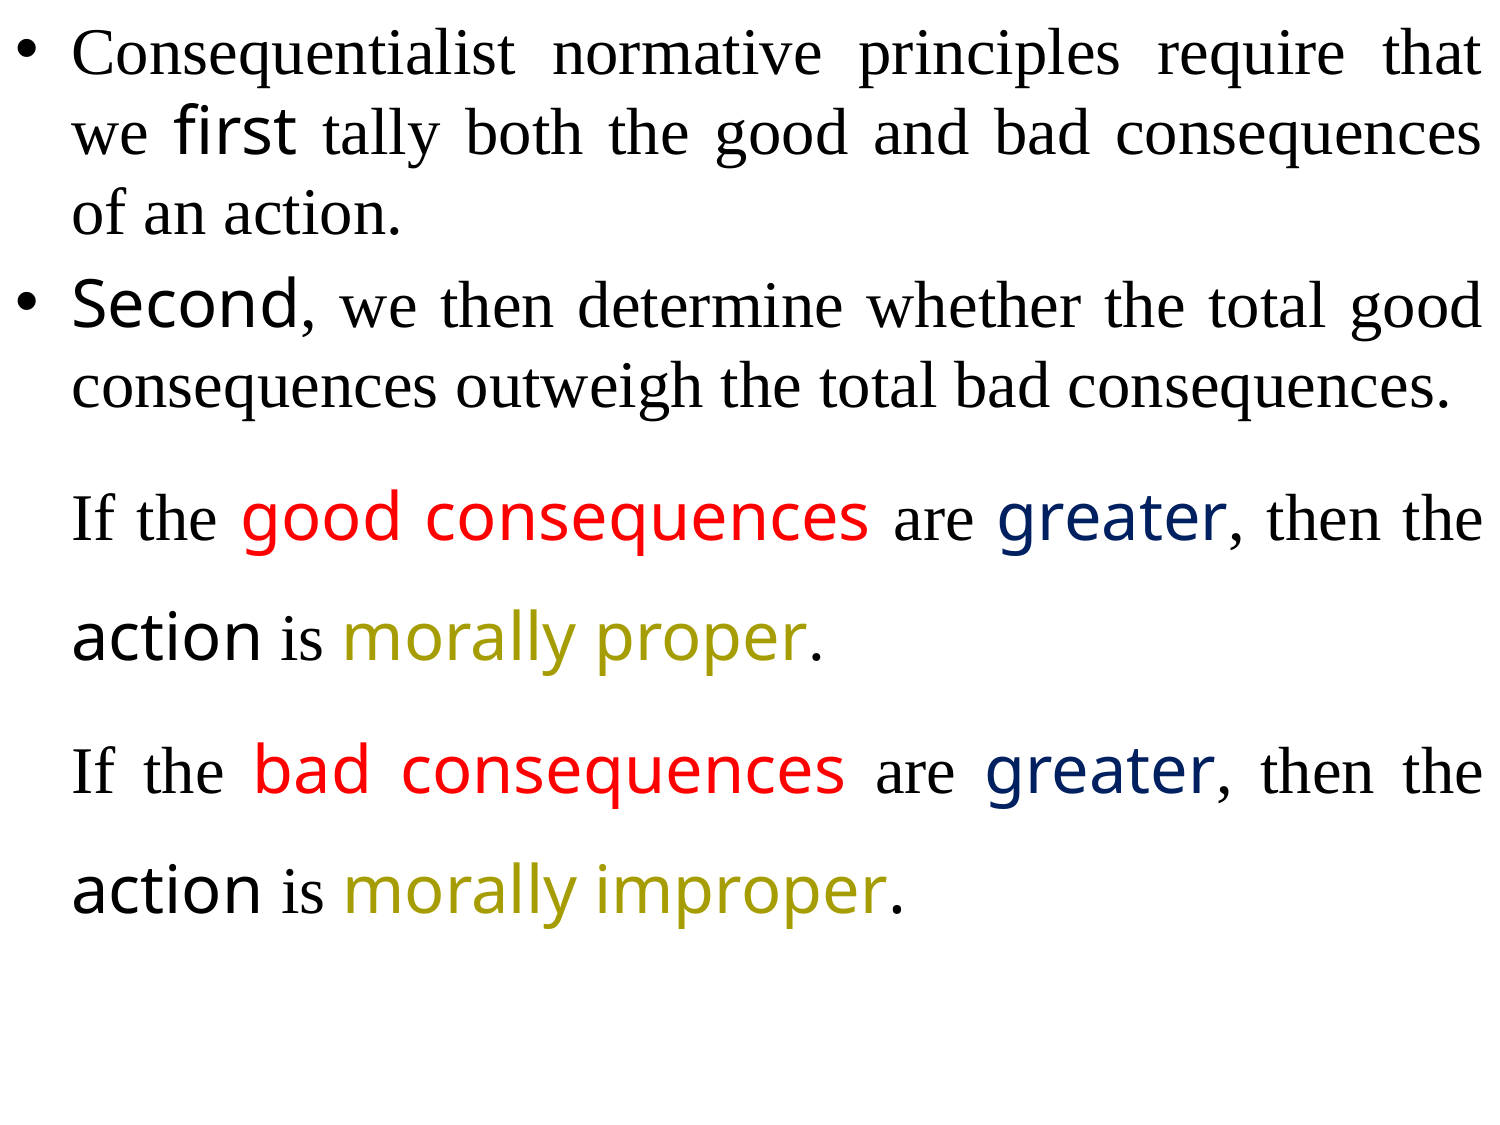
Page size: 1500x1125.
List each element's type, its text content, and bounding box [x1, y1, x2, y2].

list Consequentialist normative principles require that we first tally both the good and bad consequences of an action. Second, we then determine whether the total good consequences outweigh the total bad consequences. If the good consequences are greater, then the action is morally proper. If the bad consequences are greater, then the action is morally improper. [0, 0, 1500, 1125]
